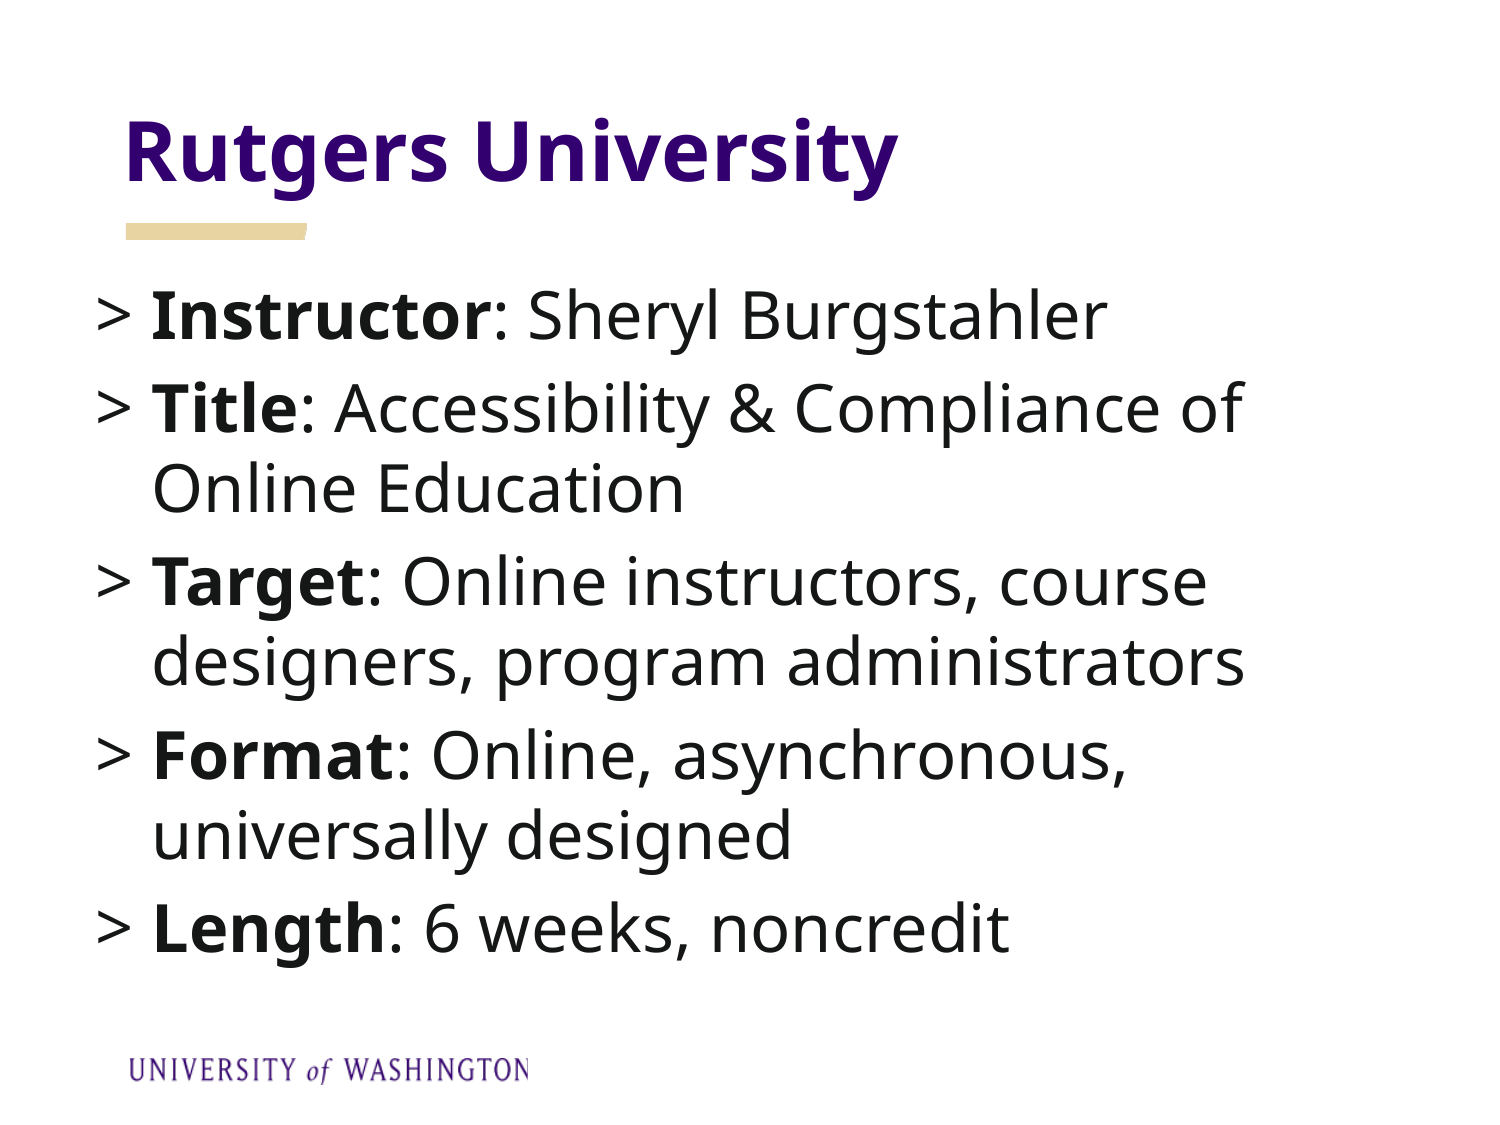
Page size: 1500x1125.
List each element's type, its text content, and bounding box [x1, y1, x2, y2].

list Instructor: Sheryl Burgstahler Title: Accessibility & Compliance of Online Education Target: Online instructors, course designers, program administrators Format: Online, asynchronous, universally designed Length: 6 weeks, noncredit [80, 265, 1451, 1006]
list Rutgers University [108, 102, 1451, 265]
